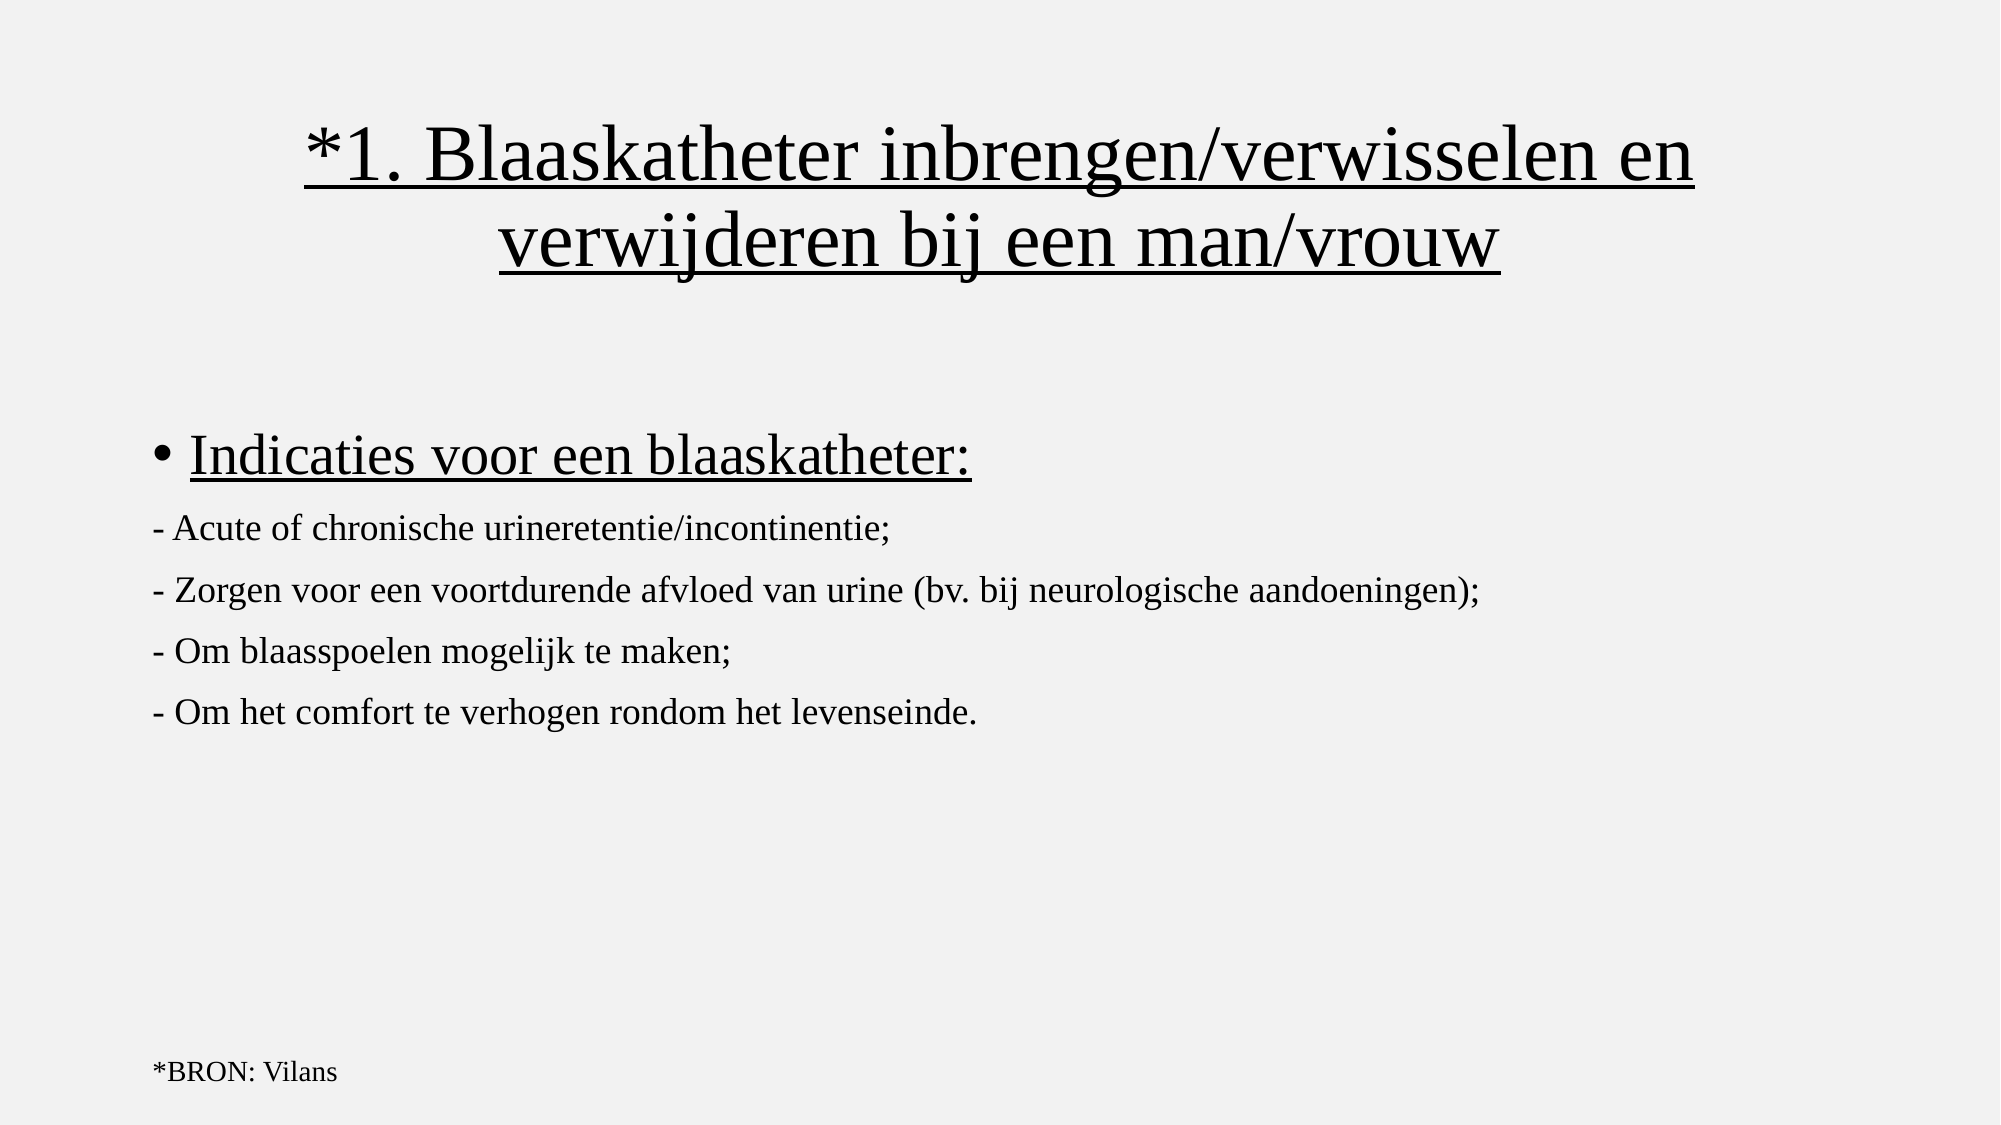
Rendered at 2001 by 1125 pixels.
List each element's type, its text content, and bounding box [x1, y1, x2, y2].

text_box *BRON: Vilans [137, 1045, 604, 1096]
list Indicaties voor een blaaskatheter: - Acute of chronische urineretentie/incontinentie; - Zorgen voor een voortdurende afvloed van urine (bv. bij neurologische aandoeningen); - Om blaasspoelen mogelijk te maken; - Om het comfort te verhogen rondom het levenseinde. [137, 242, 1863, 1087]
title *1. Blaaskatheter inbrengen/verwisselen en verwijderen bij een man/vrouw [137, 103, 1863, 242]
